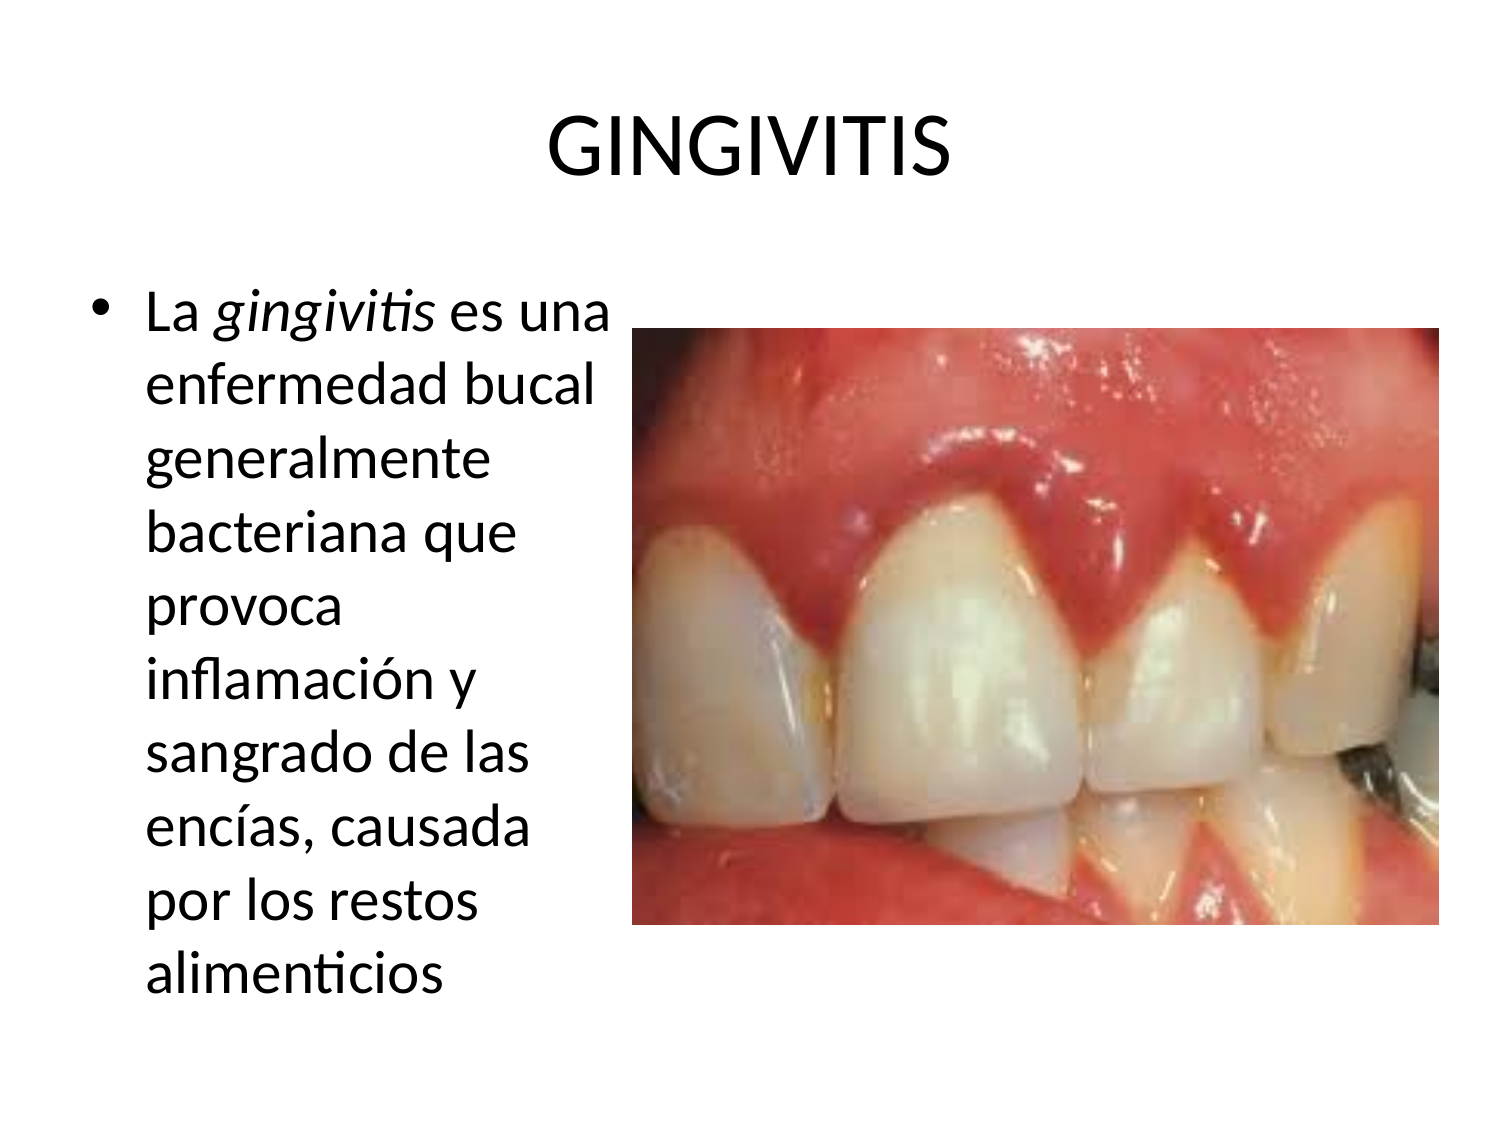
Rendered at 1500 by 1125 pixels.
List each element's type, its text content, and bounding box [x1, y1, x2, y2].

list La gingivitis es una enfermedad bucal generalmente bacteriana que provoca inflamación y sangrado de las encías, causada por los restos alimenticios [75, 262, 633, 1032]
title GINGIVITIS [75, 45, 1425, 233]
picture [632, 327, 1440, 925]
